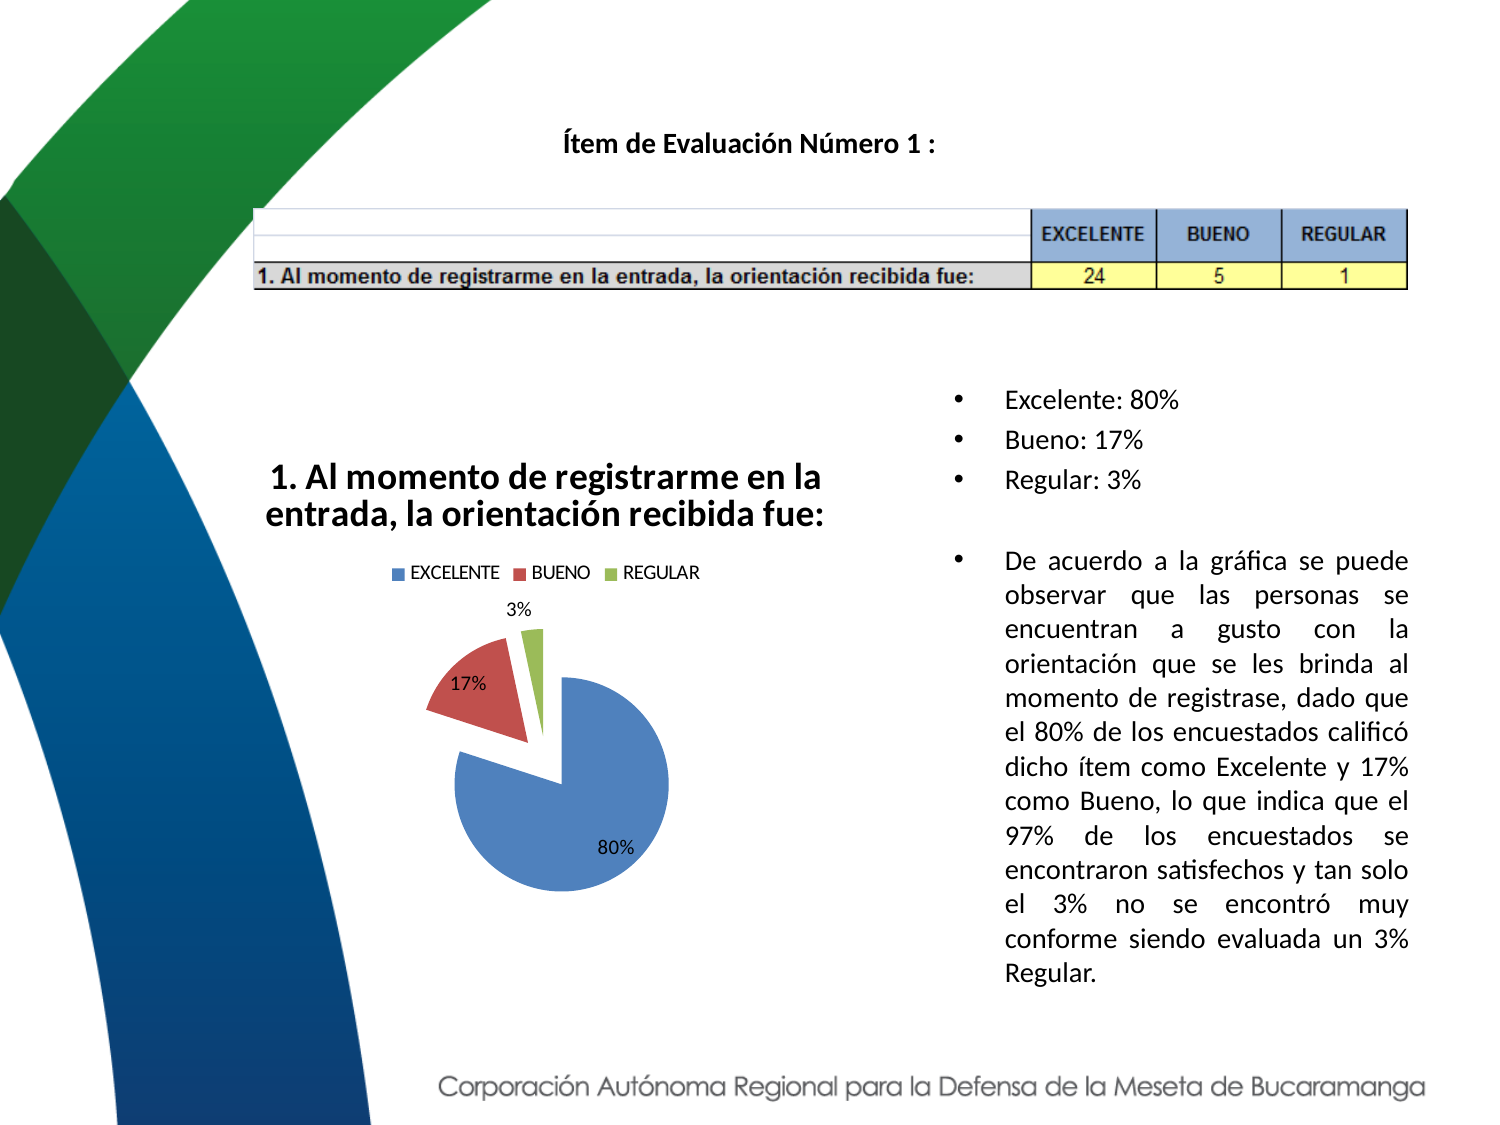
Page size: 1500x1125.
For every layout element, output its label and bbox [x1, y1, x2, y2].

picture [0, 0, 1500, 1125]
chart [135, 432, 957, 907]
